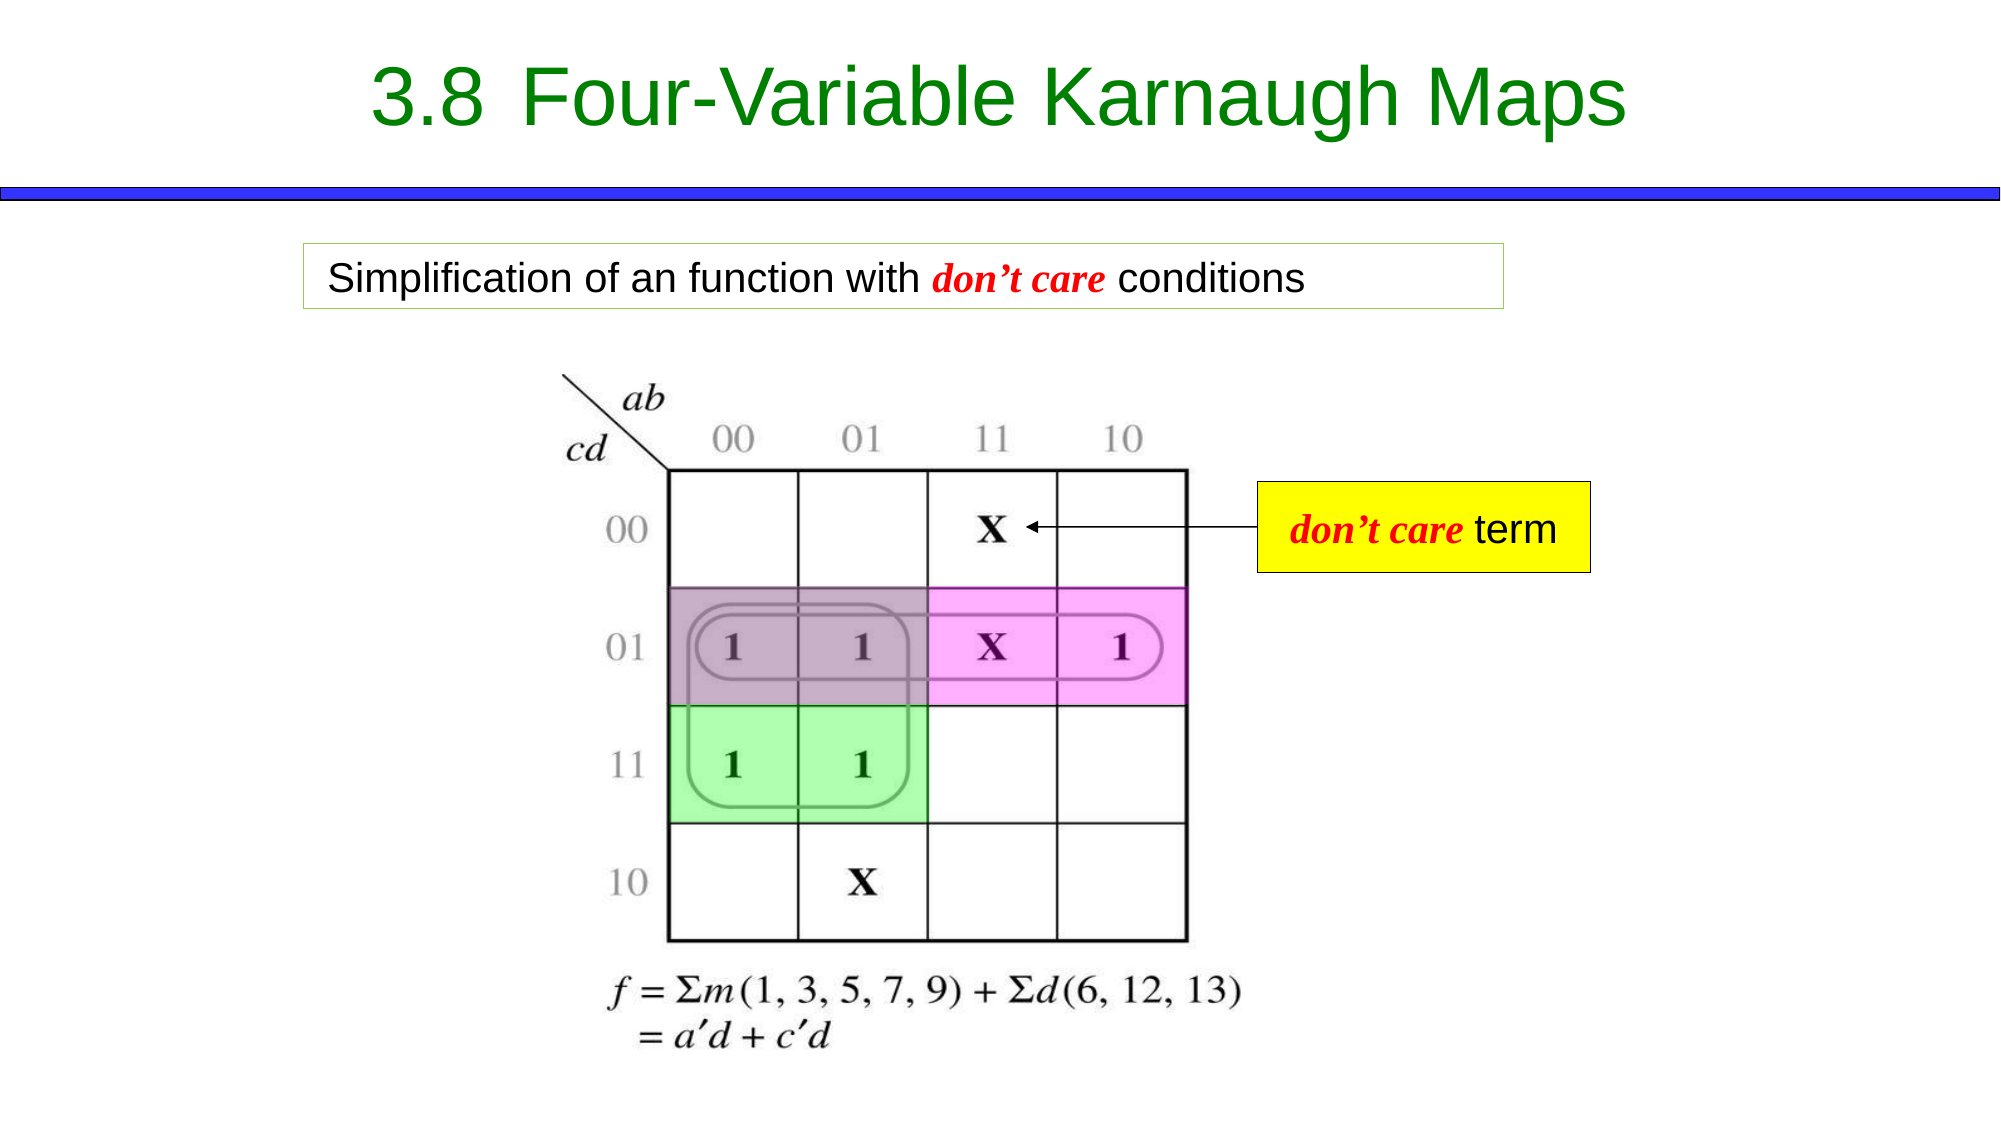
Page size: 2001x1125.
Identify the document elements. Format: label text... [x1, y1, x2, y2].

text_box Simplification of an function with don’t care conditions [303, 243, 1504, 309]
title 3.8 Four-Variable Karnaugh Maps [19, 4, 1981, 192]
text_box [562, 374, 1591, 1059]
